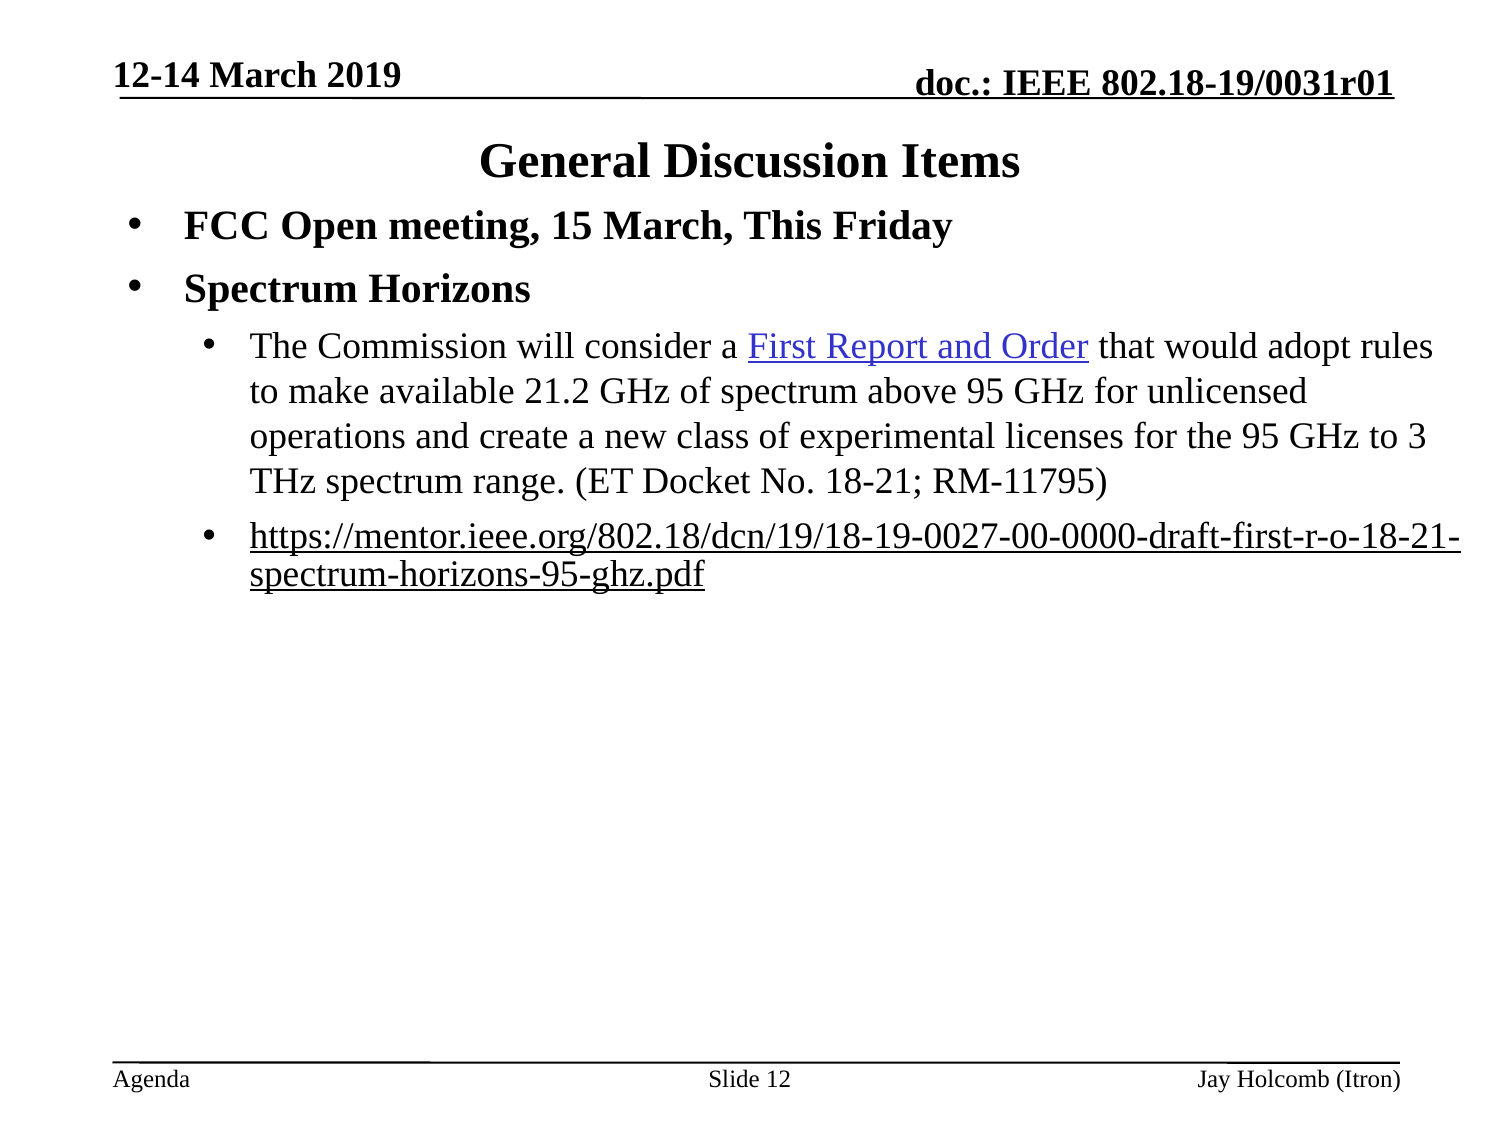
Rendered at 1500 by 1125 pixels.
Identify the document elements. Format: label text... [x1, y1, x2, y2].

title General Discussion Items [112, 100, 1388, 190]
list FCC Open meeting, 15 March, This Friday Spectrum Horizons The Commission will consider a First Report and Order that would adopt rules to make available 21.2 GHz of spectrum above 95 GHz for unlicensed operations and create a new class of experimental licenses for the 95 GHz to 3 THz spectrum range. (ET Docket No. 18-21; RM-11795) https://mentor.ieee.org/802.18/dcn/19/18-19-0027-00-0000-draft-first-r-o-18-21-spectrum-horizons-95-ghz.pdf [112, 190, 1488, 1060]
footer Jay Holcomb (Itron) [878, 1061, 1402, 1093]
slide_number Slide 12 [699, 1061, 800, 1123]
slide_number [112, 49, 488, 95]
